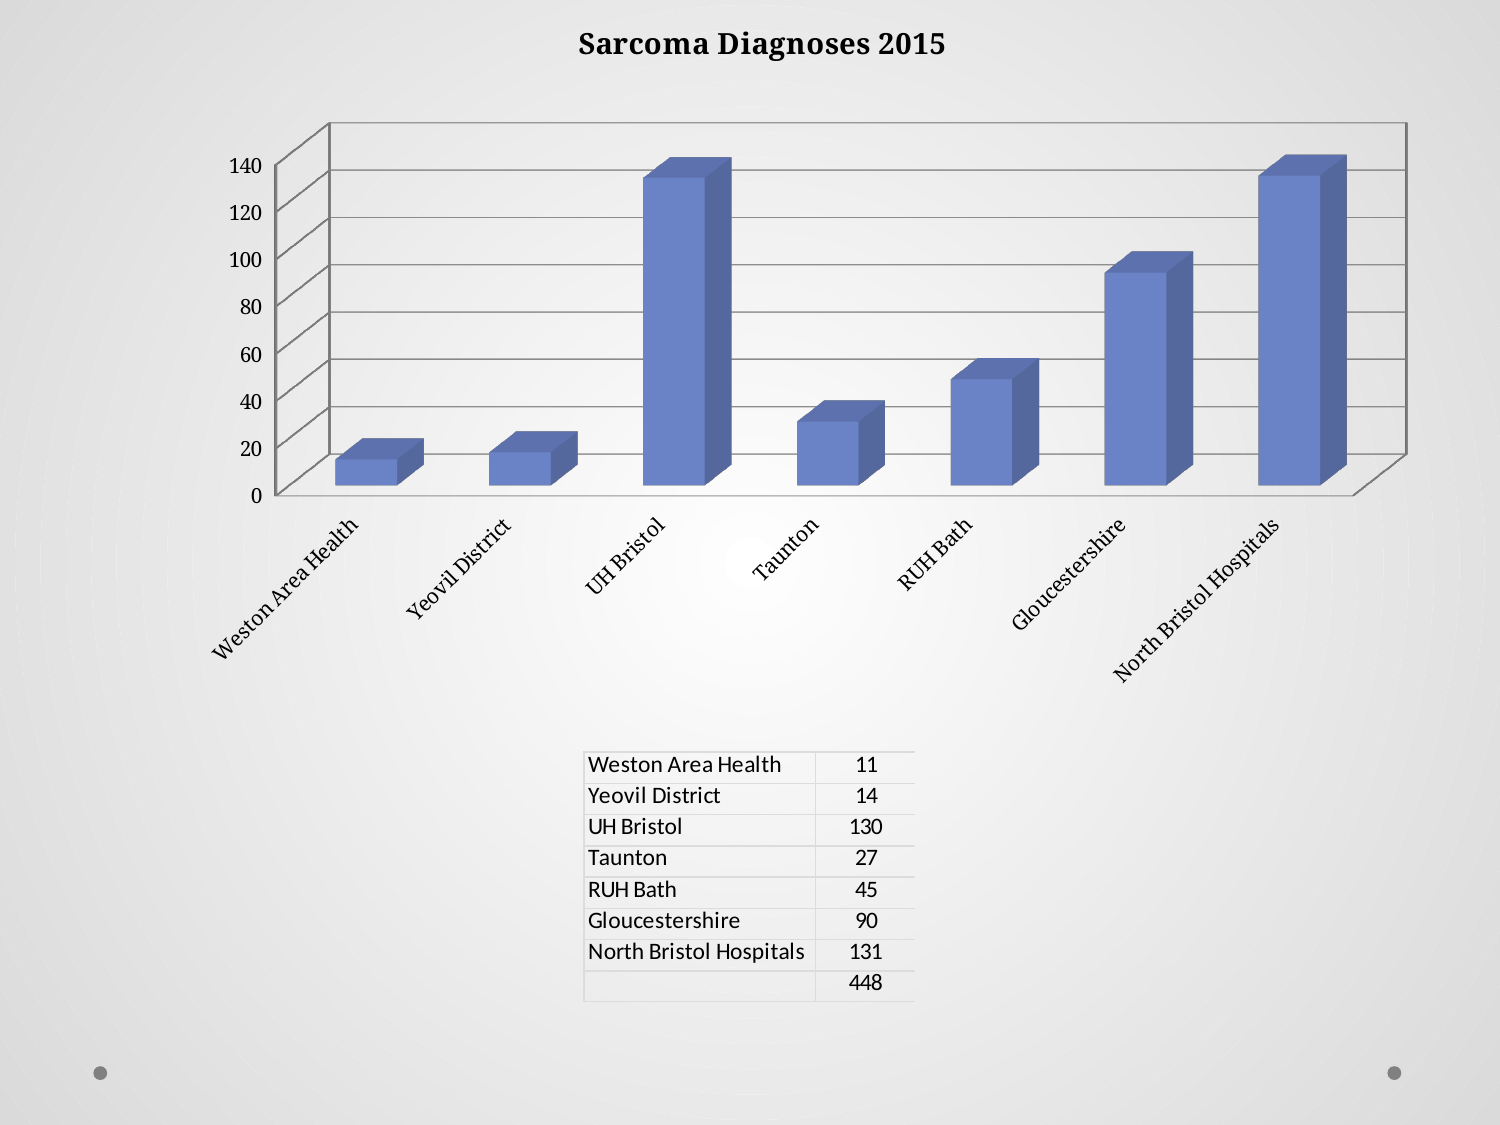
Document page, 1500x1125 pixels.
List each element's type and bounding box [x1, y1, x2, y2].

chart [41, 5, 1471, 727]
picture [583, 751, 917, 1004]
